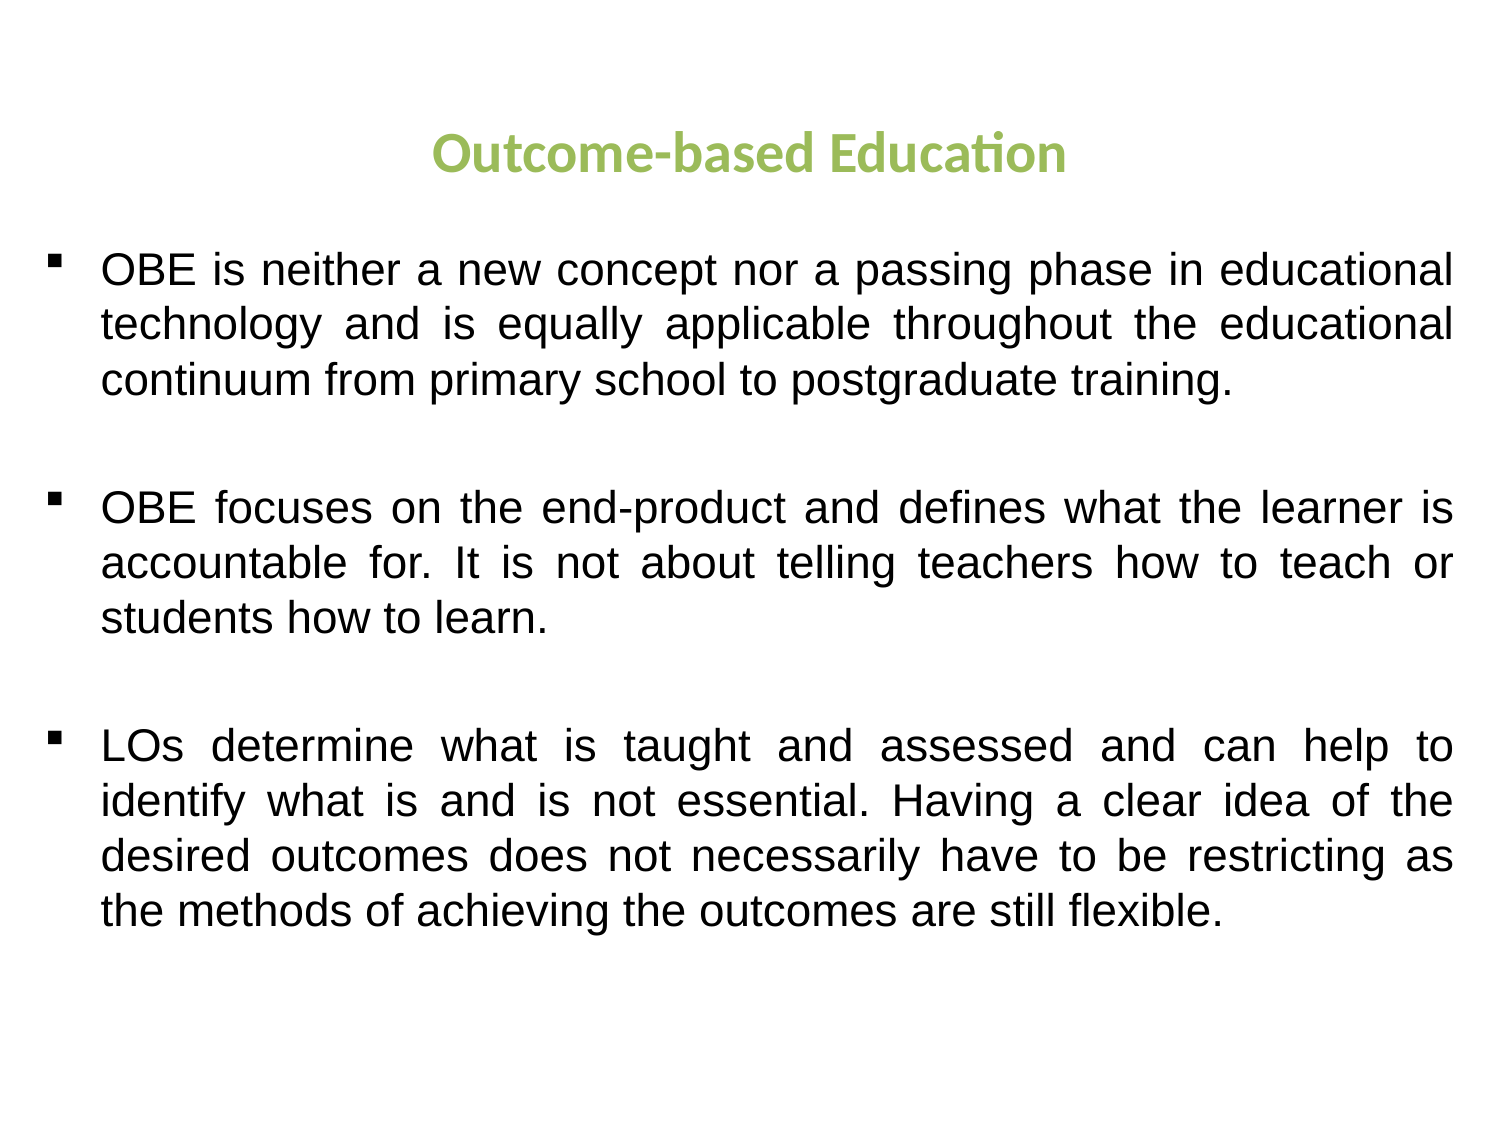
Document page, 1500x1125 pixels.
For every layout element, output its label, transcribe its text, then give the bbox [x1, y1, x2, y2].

list OBE is neither a new concept nor a passing phase in educational technology and is equally applicable throughout the educational continuum from primary school to postgraduate training. OBE focuses on the end-product and defines what the learner is accountable for. It is not about telling teachers how to teach or students how to learn. LOs determine what is taught and assessed and can help to identify what is and is not essential. Having a clear idea of the desired outcomes does not necessarily have to be restricting as the methods of achieving the outcomes are still flexible. [29, 231, 1471, 1038]
title Outcome-based Education [88, 78, 1425, 220]
